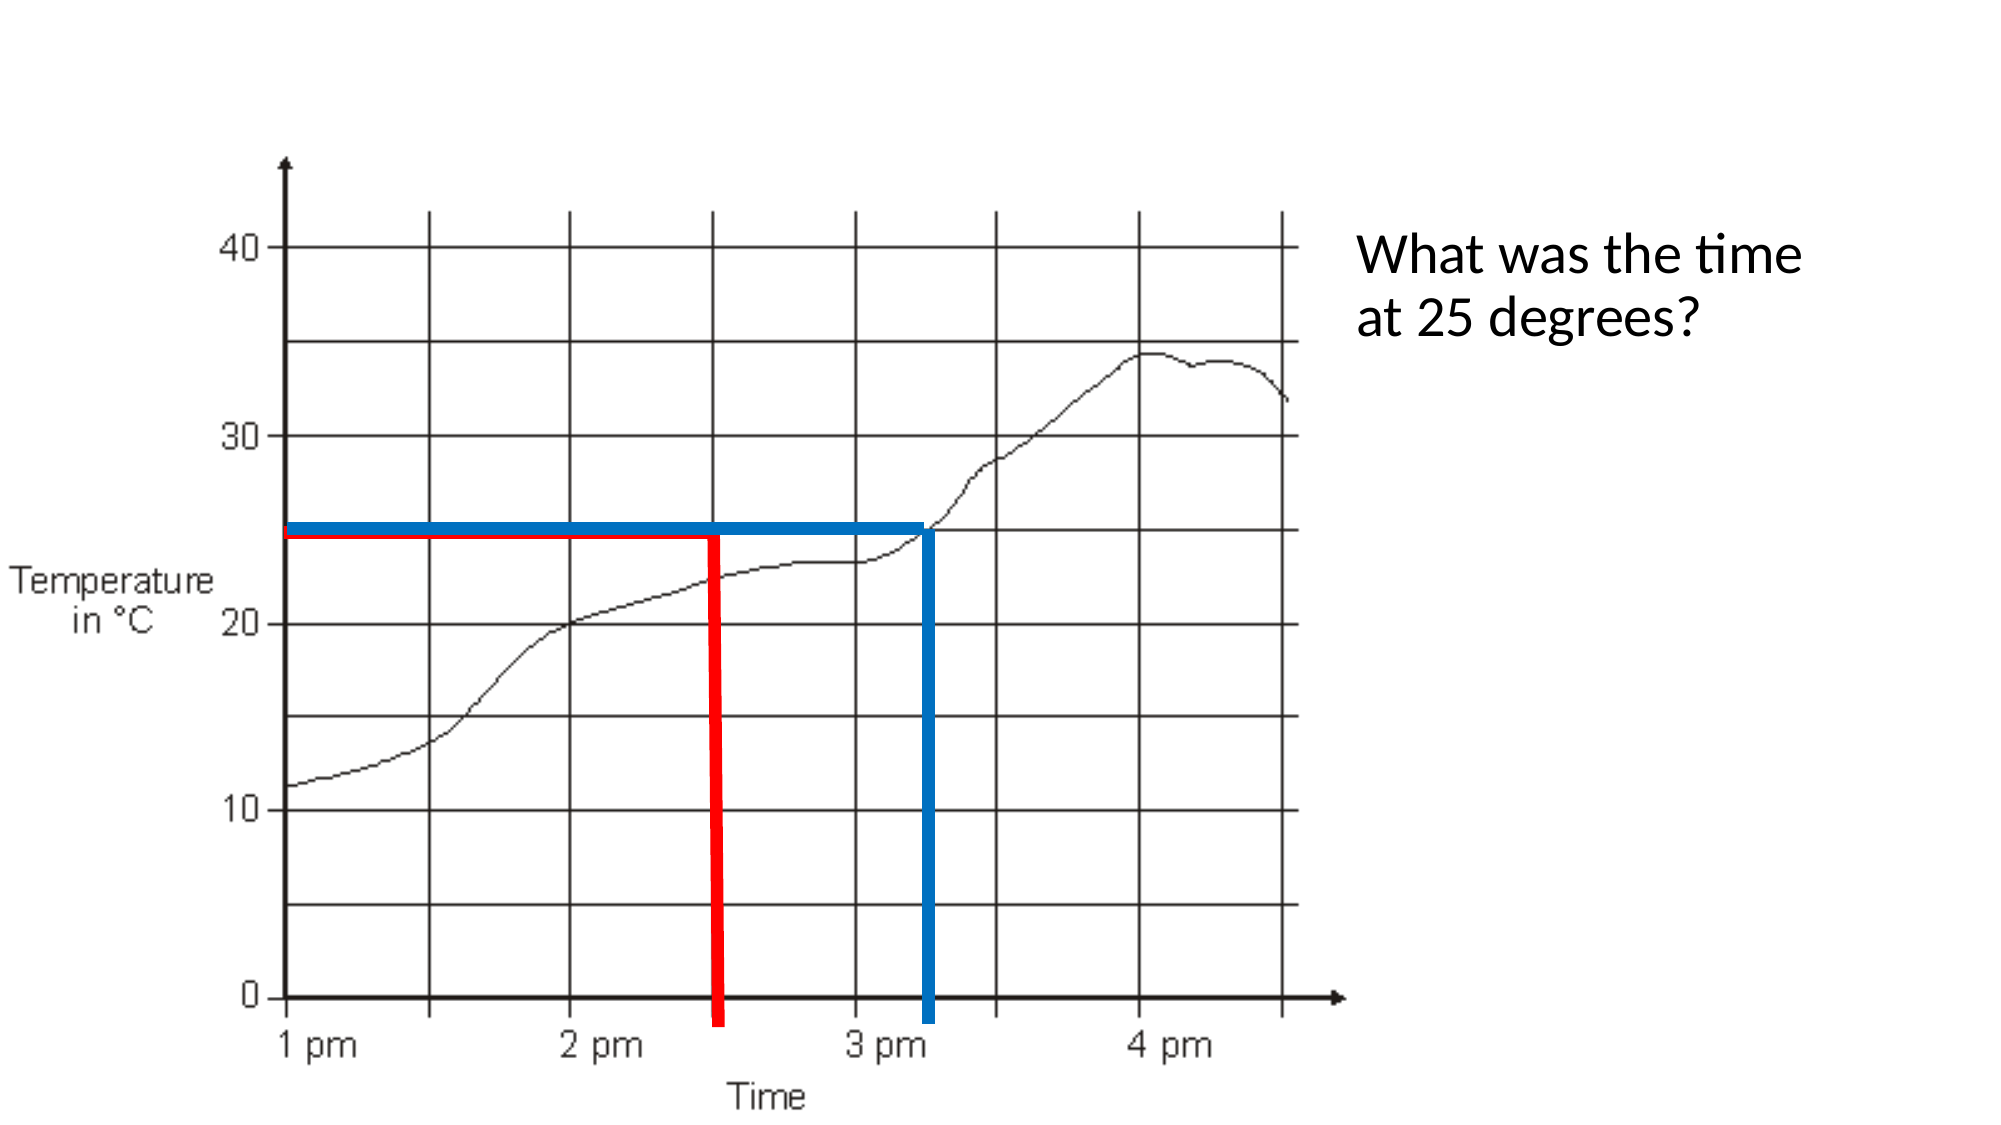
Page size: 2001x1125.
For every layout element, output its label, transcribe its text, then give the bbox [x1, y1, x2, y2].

picture [0, 145, 1357, 1125]
list What was the time at 25 degrees? [1357, 215, 1863, 1014]
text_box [713, 532, 719, 1028]
